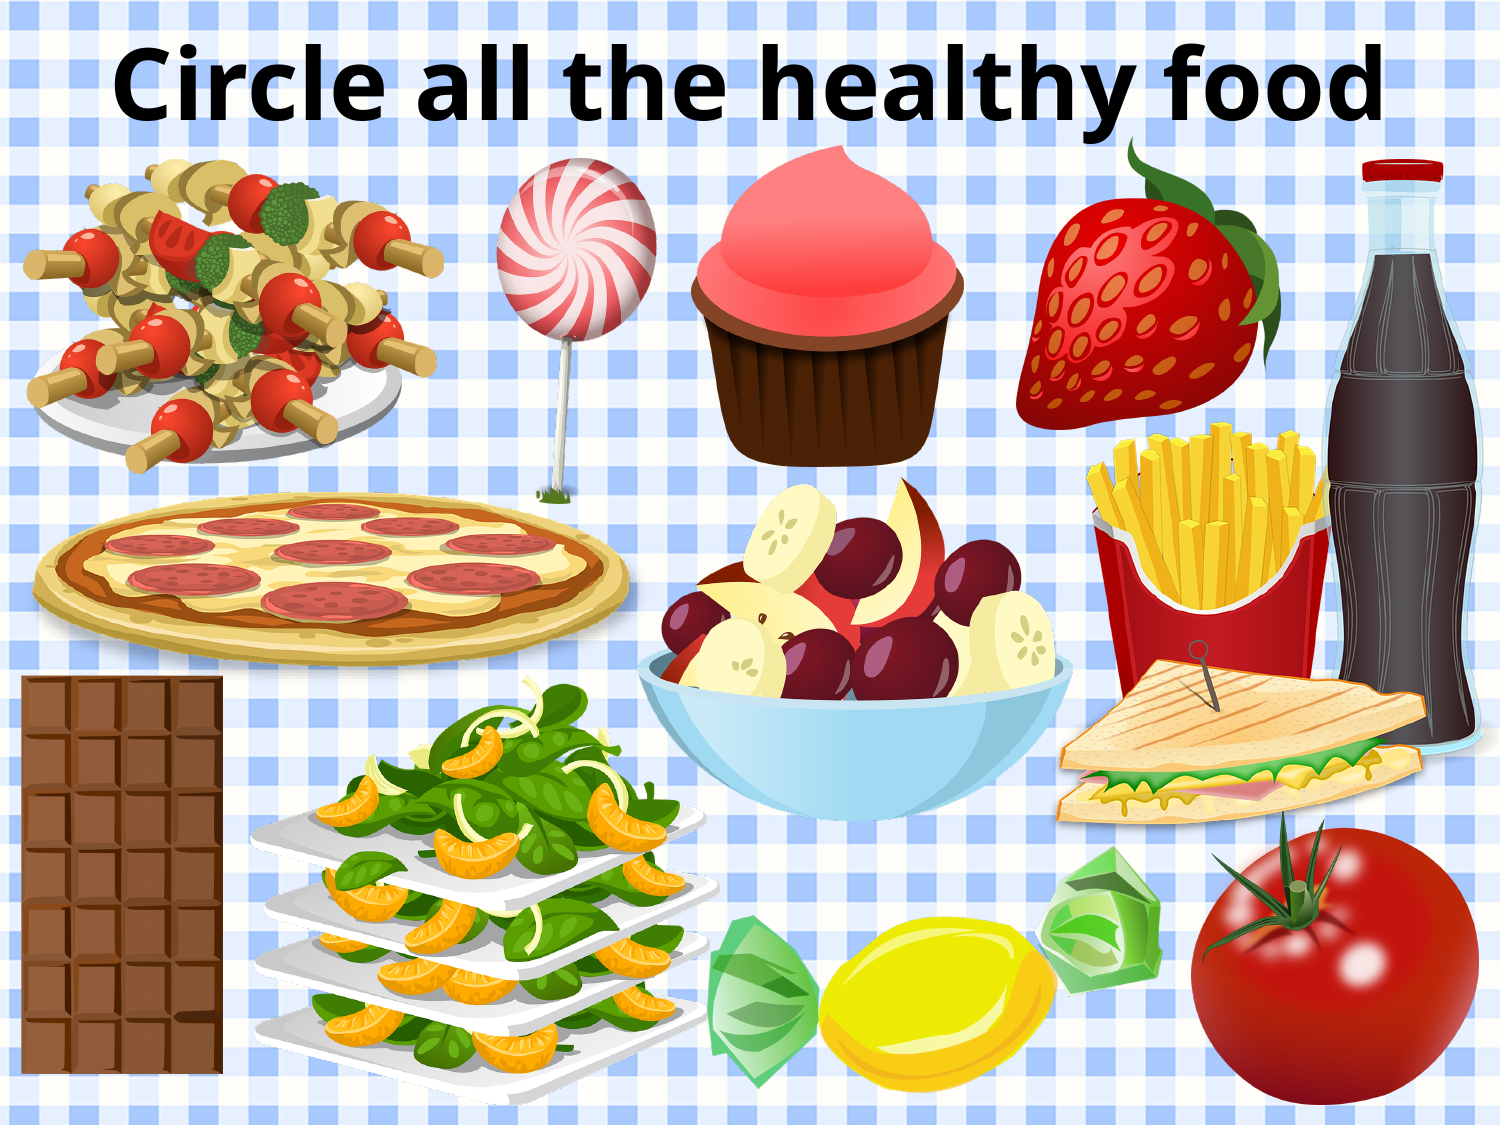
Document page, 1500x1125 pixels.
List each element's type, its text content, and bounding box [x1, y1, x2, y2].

title Circle all the healthy food [75, 0, 1425, 174]
picture [0, 0, 1500, 1125]
